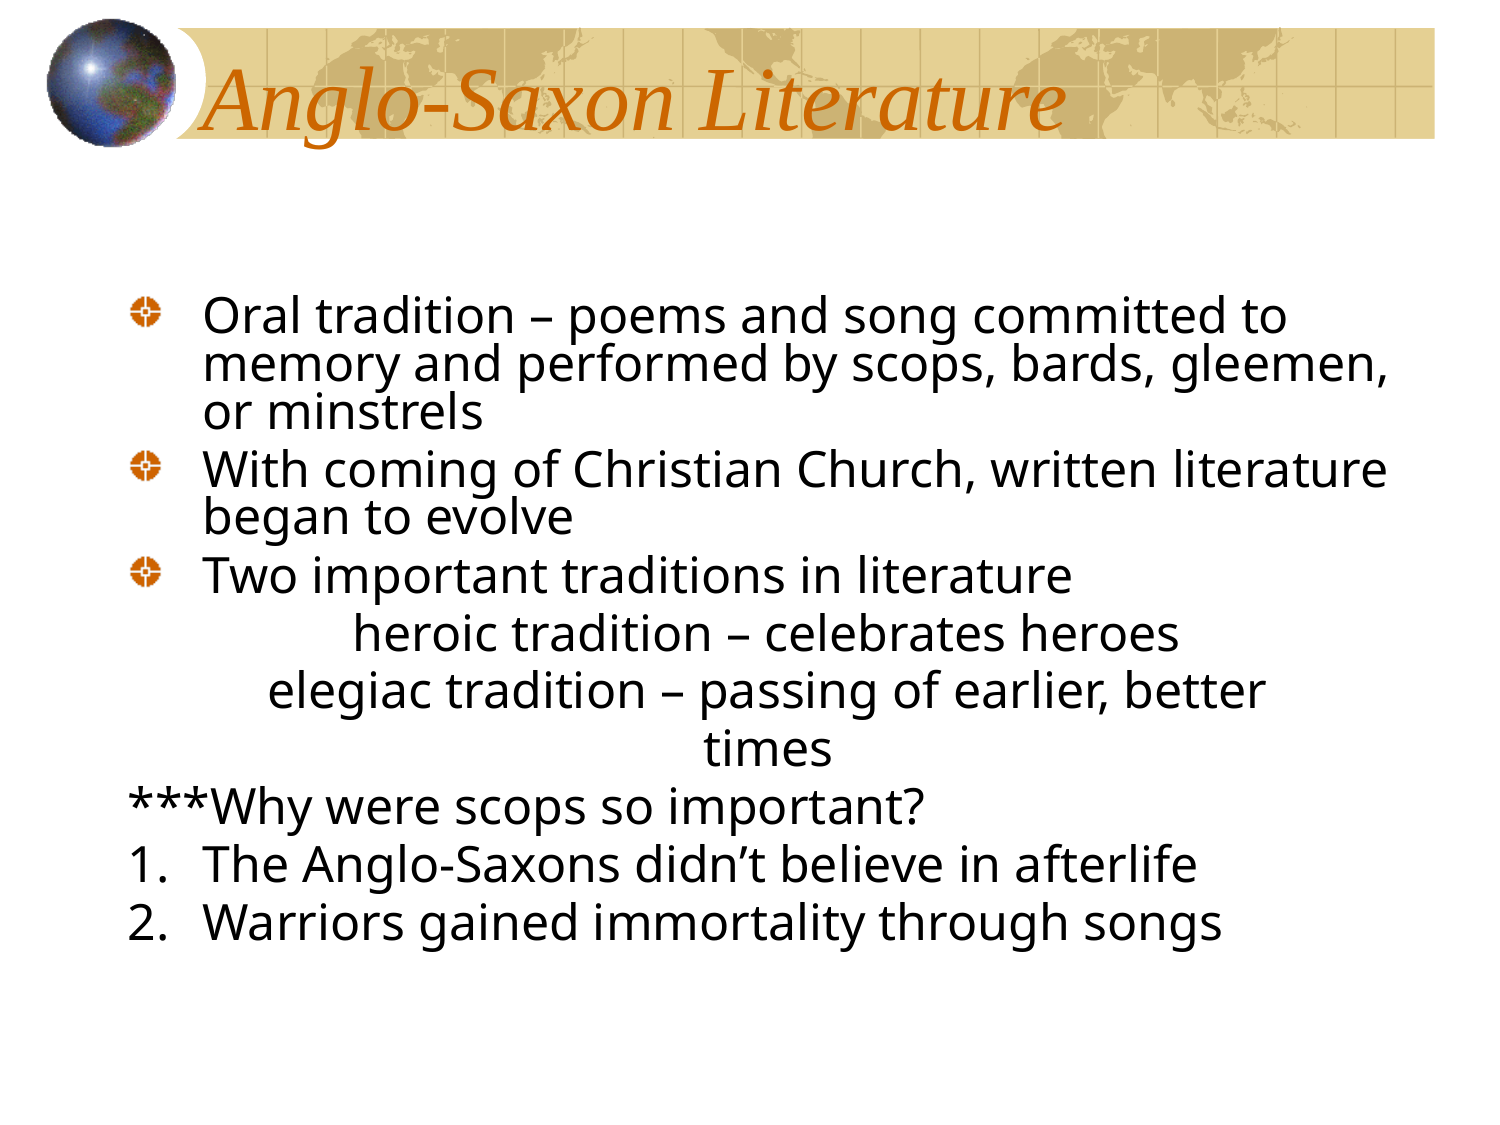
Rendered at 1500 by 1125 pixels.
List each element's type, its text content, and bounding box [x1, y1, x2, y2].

picture [42, 14, 187, 151]
picture [127, 555, 163, 591]
title Anglo-Saxon Literature [187, 0, 1463, 188]
picture [127, 449, 163, 485]
list Oral tradition – poems and song committed to memory and performed by scops, bards, gleemen, or minstrels With coming of Christian Church, written literature began to evolve Two important traditions in literature heroic tradition – celebrates heroes elegiac tradition – passing of earlier, better times ***Why were scops so important? The Anglo-Saxons didn’t believe in afterlife Warriors gained immortality through songs [112, 287, 1438, 963]
picture [127, 295, 163, 331]
